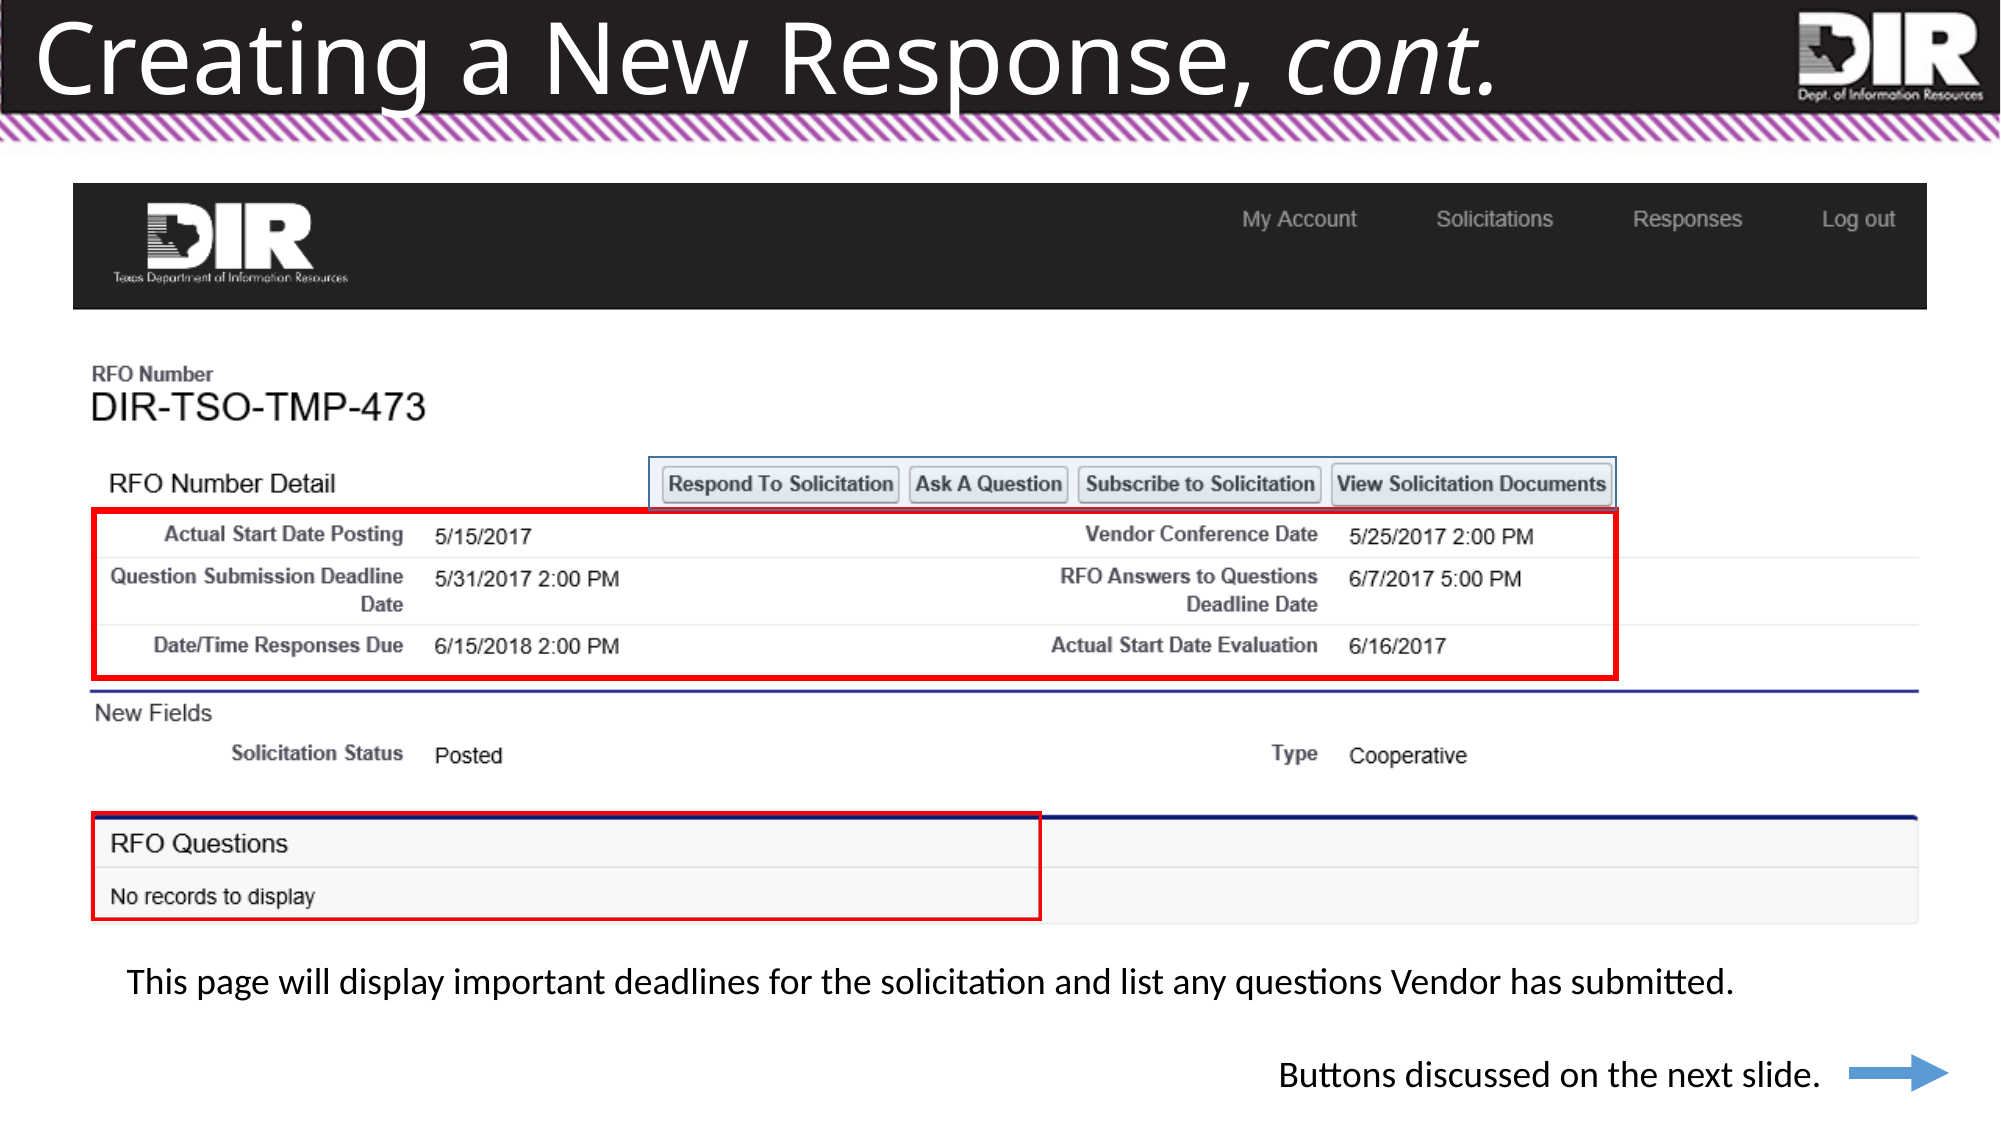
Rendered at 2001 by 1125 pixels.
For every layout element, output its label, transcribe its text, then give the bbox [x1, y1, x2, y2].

title Creating a New Response, cont. [18, 28, 1768, 97]
picture [0, 0, 2001, 1125]
text_box This page will display important deadlines for the solicitation and list any questions Vendor has submitted. [111, 949, 1901, 1009]
text_box Buttons discussed on the next slide. [1263, 1042, 1969, 1103]
